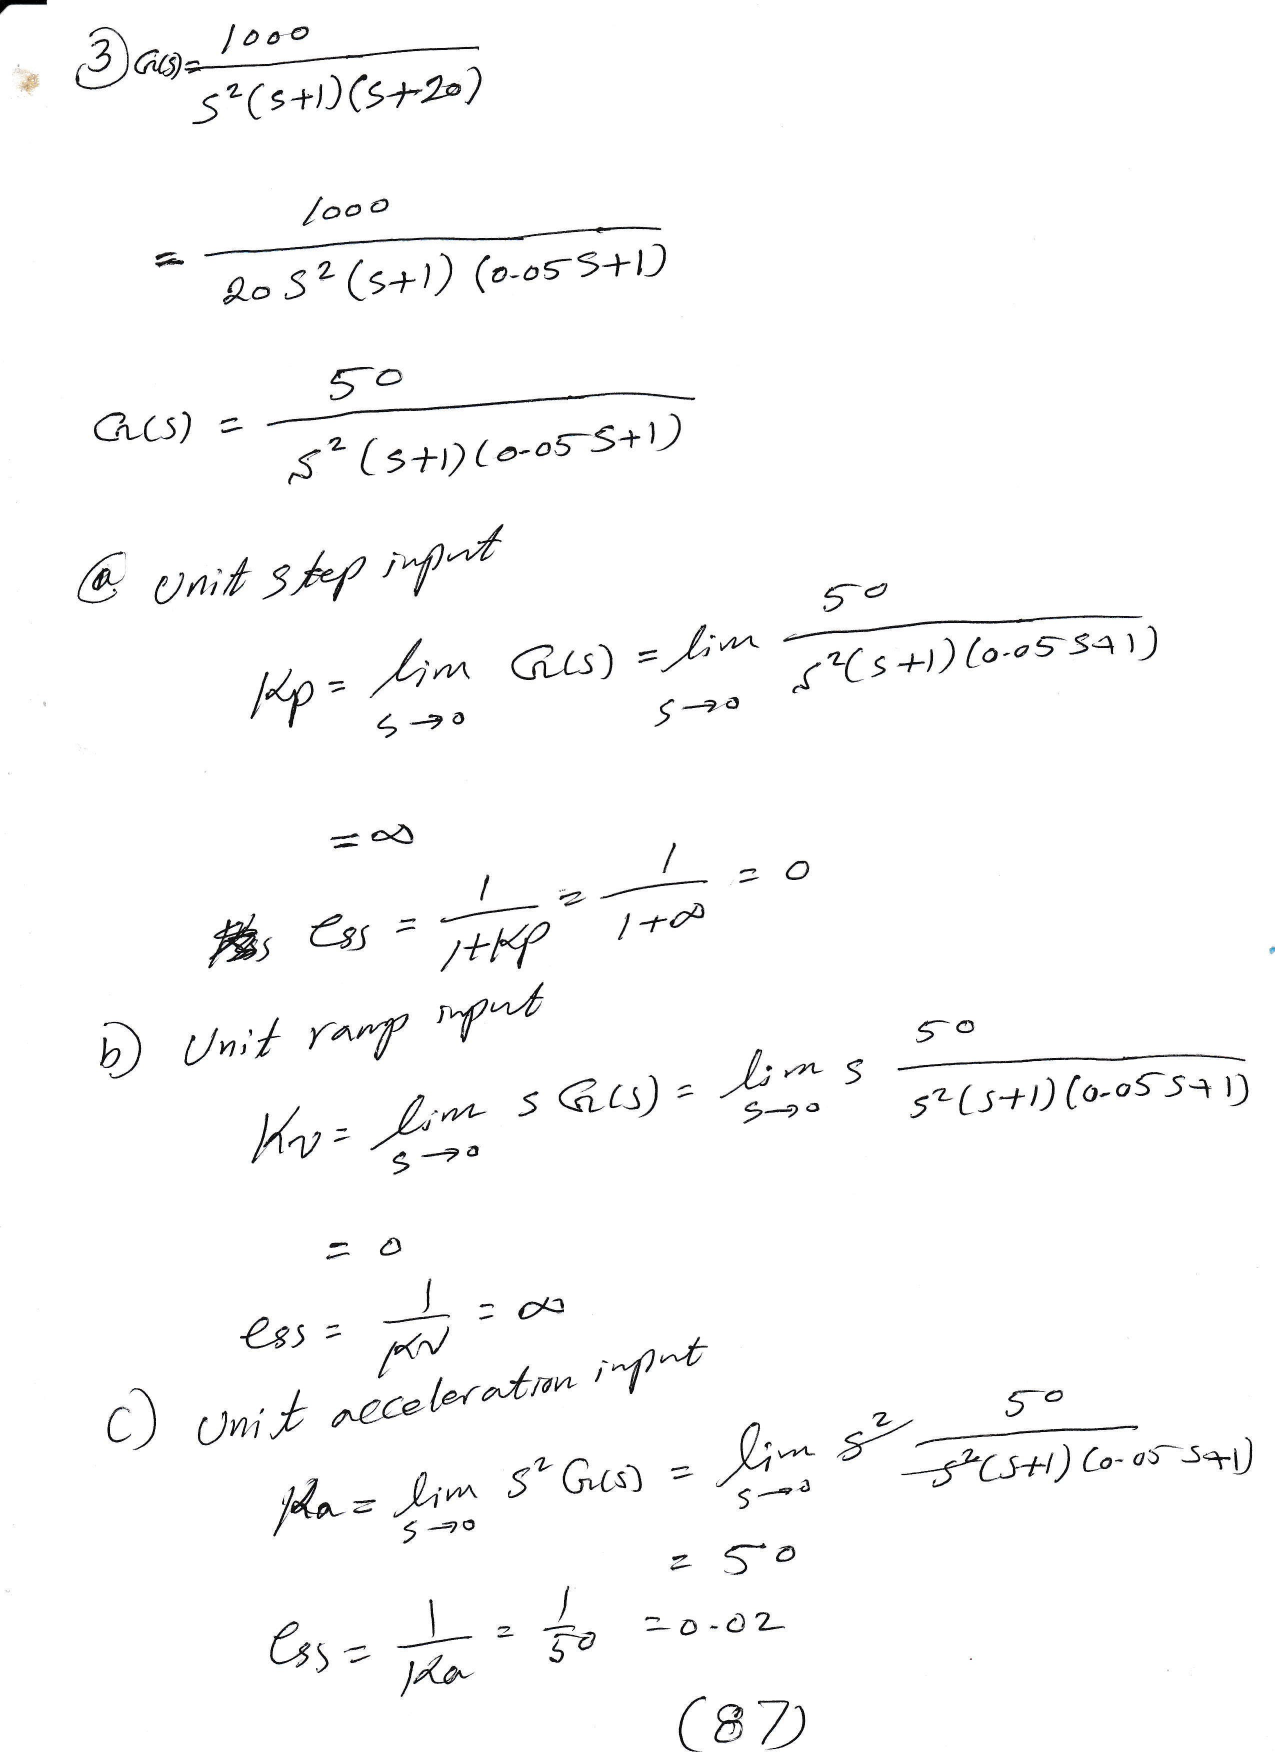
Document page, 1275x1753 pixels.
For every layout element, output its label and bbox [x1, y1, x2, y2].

text_box [0, 0, 1275, 1752]
